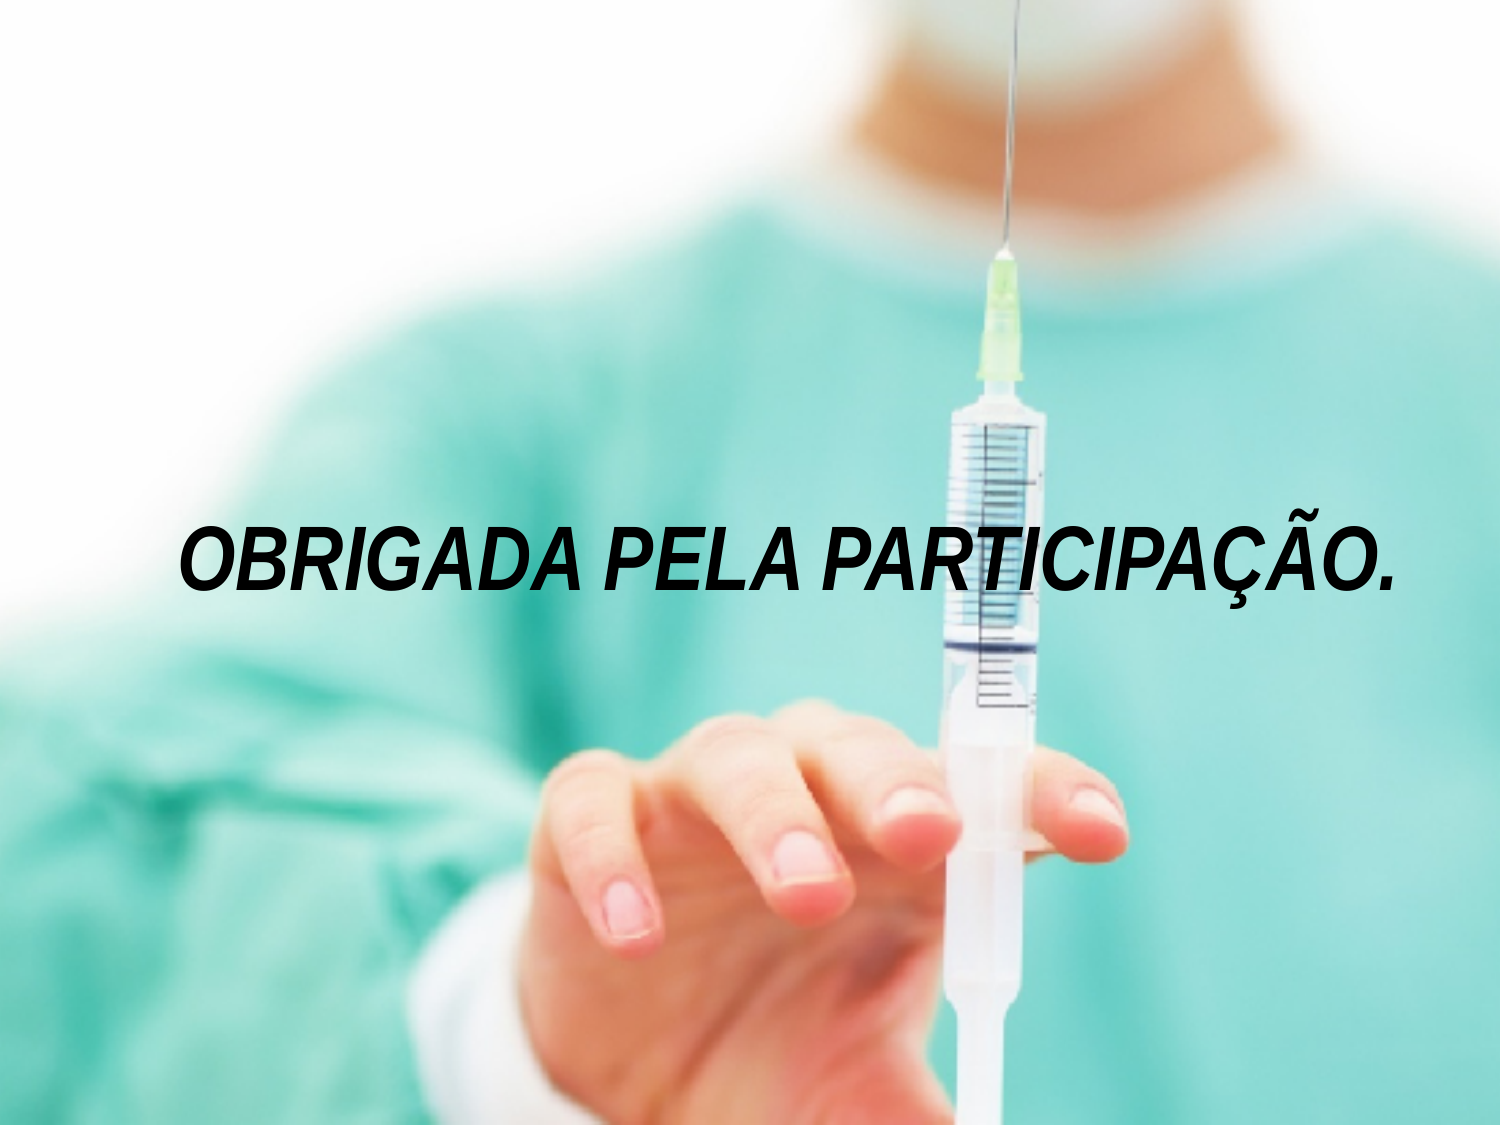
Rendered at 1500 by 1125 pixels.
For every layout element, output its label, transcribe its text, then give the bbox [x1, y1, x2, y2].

picture [0, 0, 1500, 1125]
list OBRIGADA PELA PARTICIPAÇÃO. [76, 491, 1500, 929]
